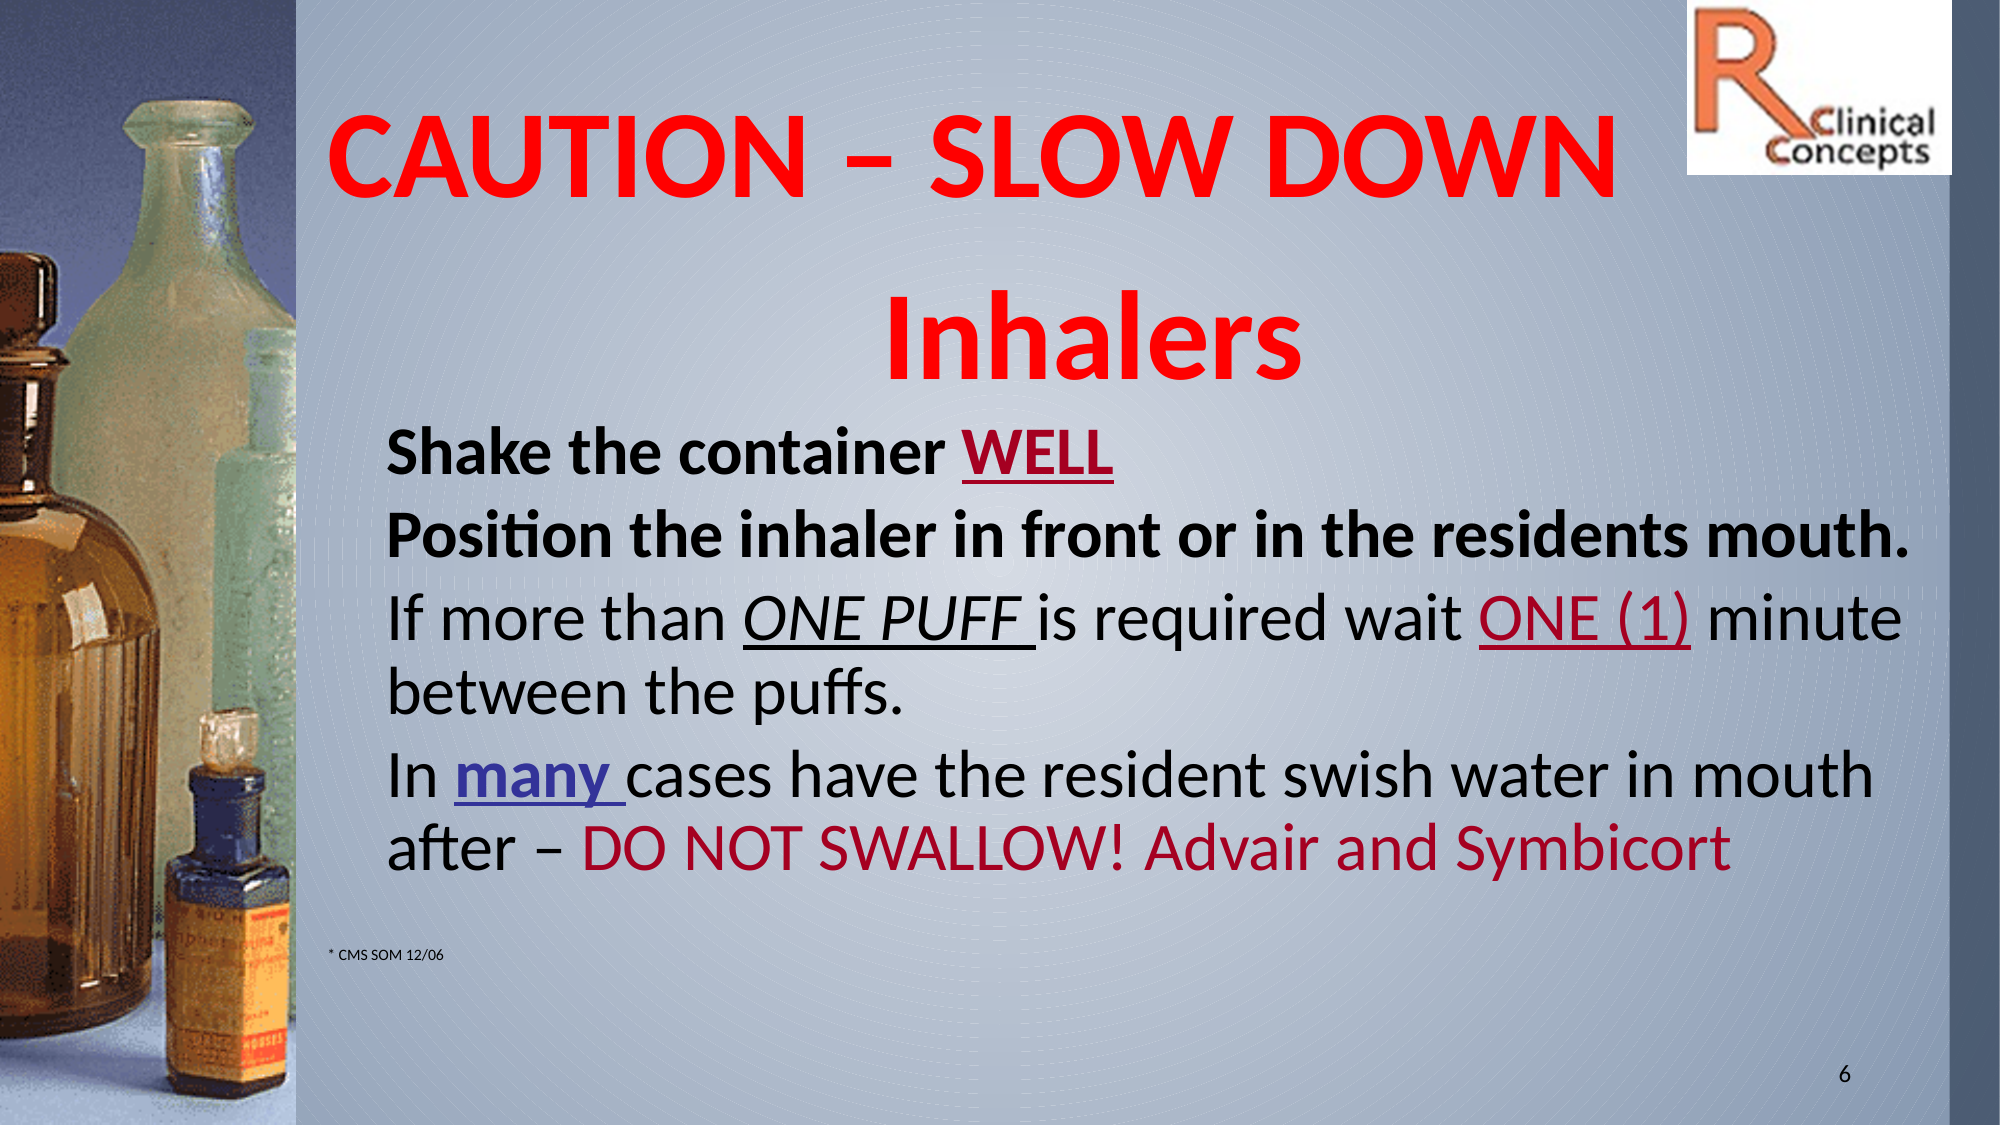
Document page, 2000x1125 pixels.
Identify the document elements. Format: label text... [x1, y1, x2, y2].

title CAUTION – SLOW DOWN [312, 29, 1867, 233]
slide_number 6 [1766, 1042, 1867, 1103]
picture [1687, 0, 1952, 175]
list Inhalers Shake the container WELL Position the inhaler in front or in the residents mouth. If more than ONE PUFF is required wait ONE (1) minute between the puffs. In many cases have the resident swish water in mouth after – DO NOT SWALLOW! Advair and Symbicort * CMS SOM 12/06 [312, 262, 1950, 1005]
picture [0, 0, 296, 1125]
